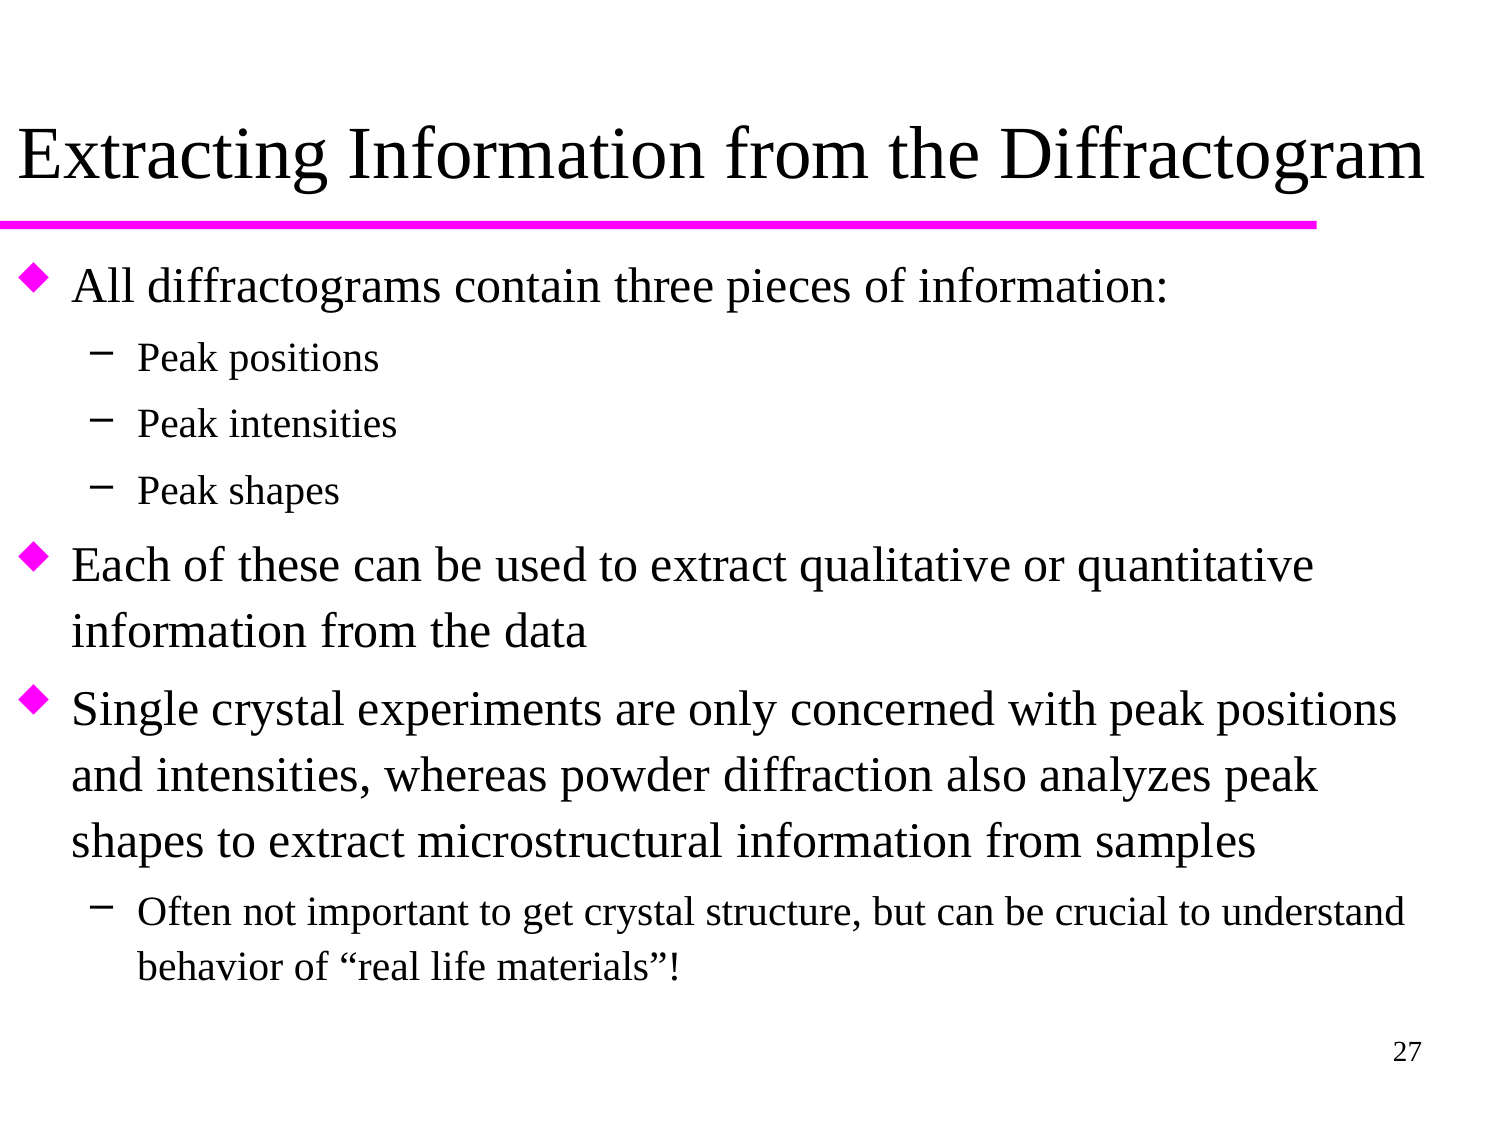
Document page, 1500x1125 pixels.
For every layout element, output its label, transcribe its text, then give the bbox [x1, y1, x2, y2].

list All diffractograms contain three pieces of information: Peak positions Peak intensities Peak shapes Each of these can be used to extract qualitative or quantitative information from the data Single crystal experiments are only concerned with peak positions and intensities, whereas powder diffraction also analyzes peak shapes to extract microstructural information from samples Often not important to get crystal structure, but can be crucial to understand behavior of “real life materials”! [0, 238, 1452, 1054]
slide_number 27 [1125, 1012, 1438, 1088]
title Extracting Information from the Diffractogram [0, 20, 1445, 202]
